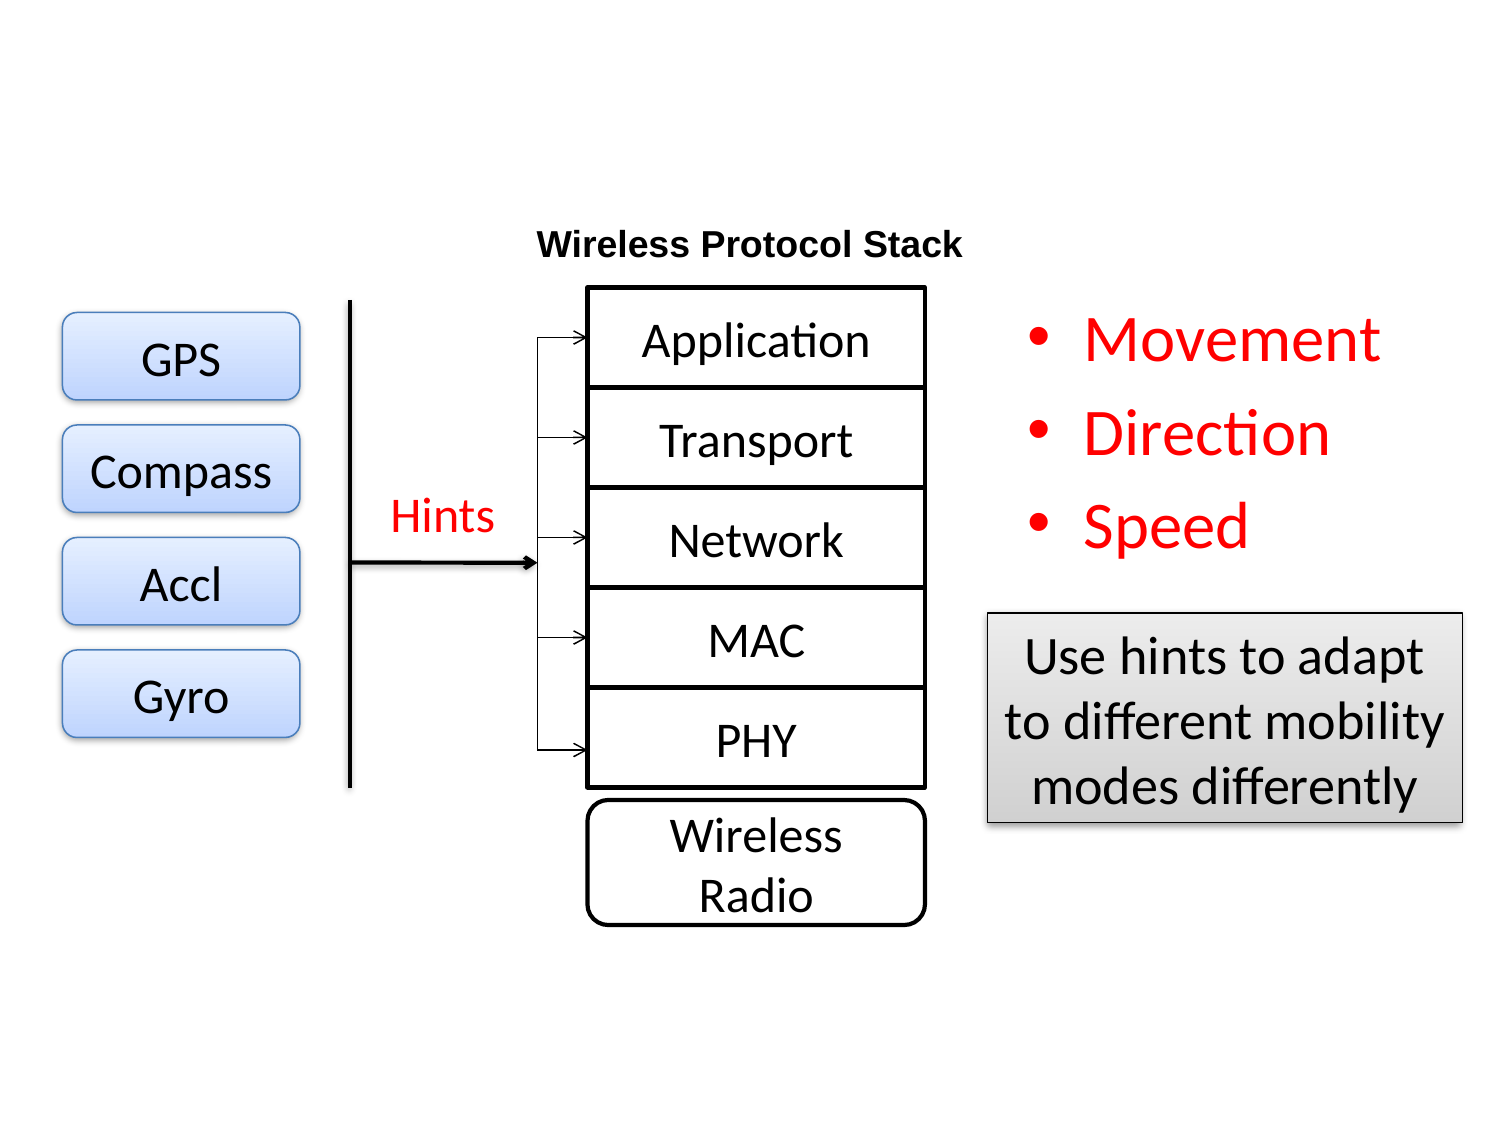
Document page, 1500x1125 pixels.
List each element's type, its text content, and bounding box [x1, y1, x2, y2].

text_box Compass [61, 424, 301, 514]
text_box Application [585, 285, 927, 385]
text_box Accl [61, 536, 301, 626]
text_box Network Monitoring [585, 545, 737, 552]
text_box PHY [585, 685, 927, 790]
list Movement Direction Speed [1012, 287, 1401, 610]
text_box Use hints to adapt to different mobility modes differently [987, 612, 1463, 823]
text_box Wireless Protocol Stack [512, 212, 988, 273]
text_box Wireless Radio [585, 797, 928, 928]
text_box Hints [375, 474, 511, 541]
text_box Network [585, 485, 927, 585]
text_box MAC [585, 585, 927, 685]
text_box GPS [61, 311, 301, 401]
text_box Gyro [61, 649, 301, 739]
text_box Transport [585, 385, 927, 485]
